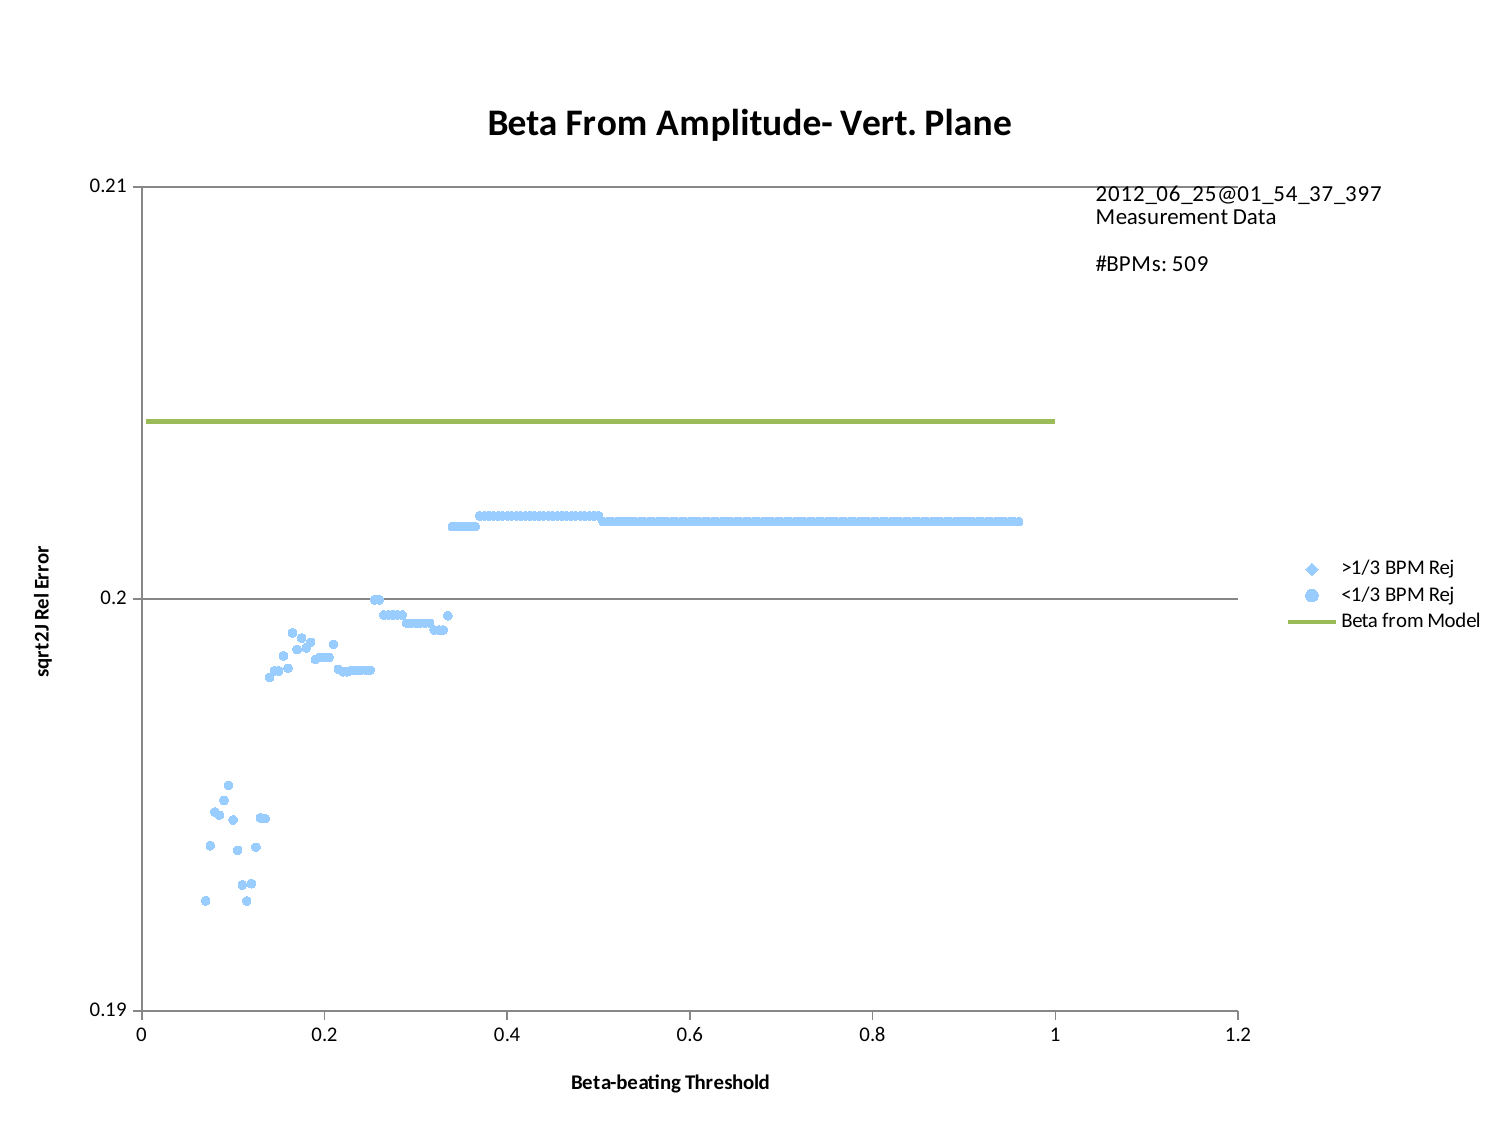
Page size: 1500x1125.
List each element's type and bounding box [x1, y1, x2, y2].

chart [0, 66, 1500, 1125]
